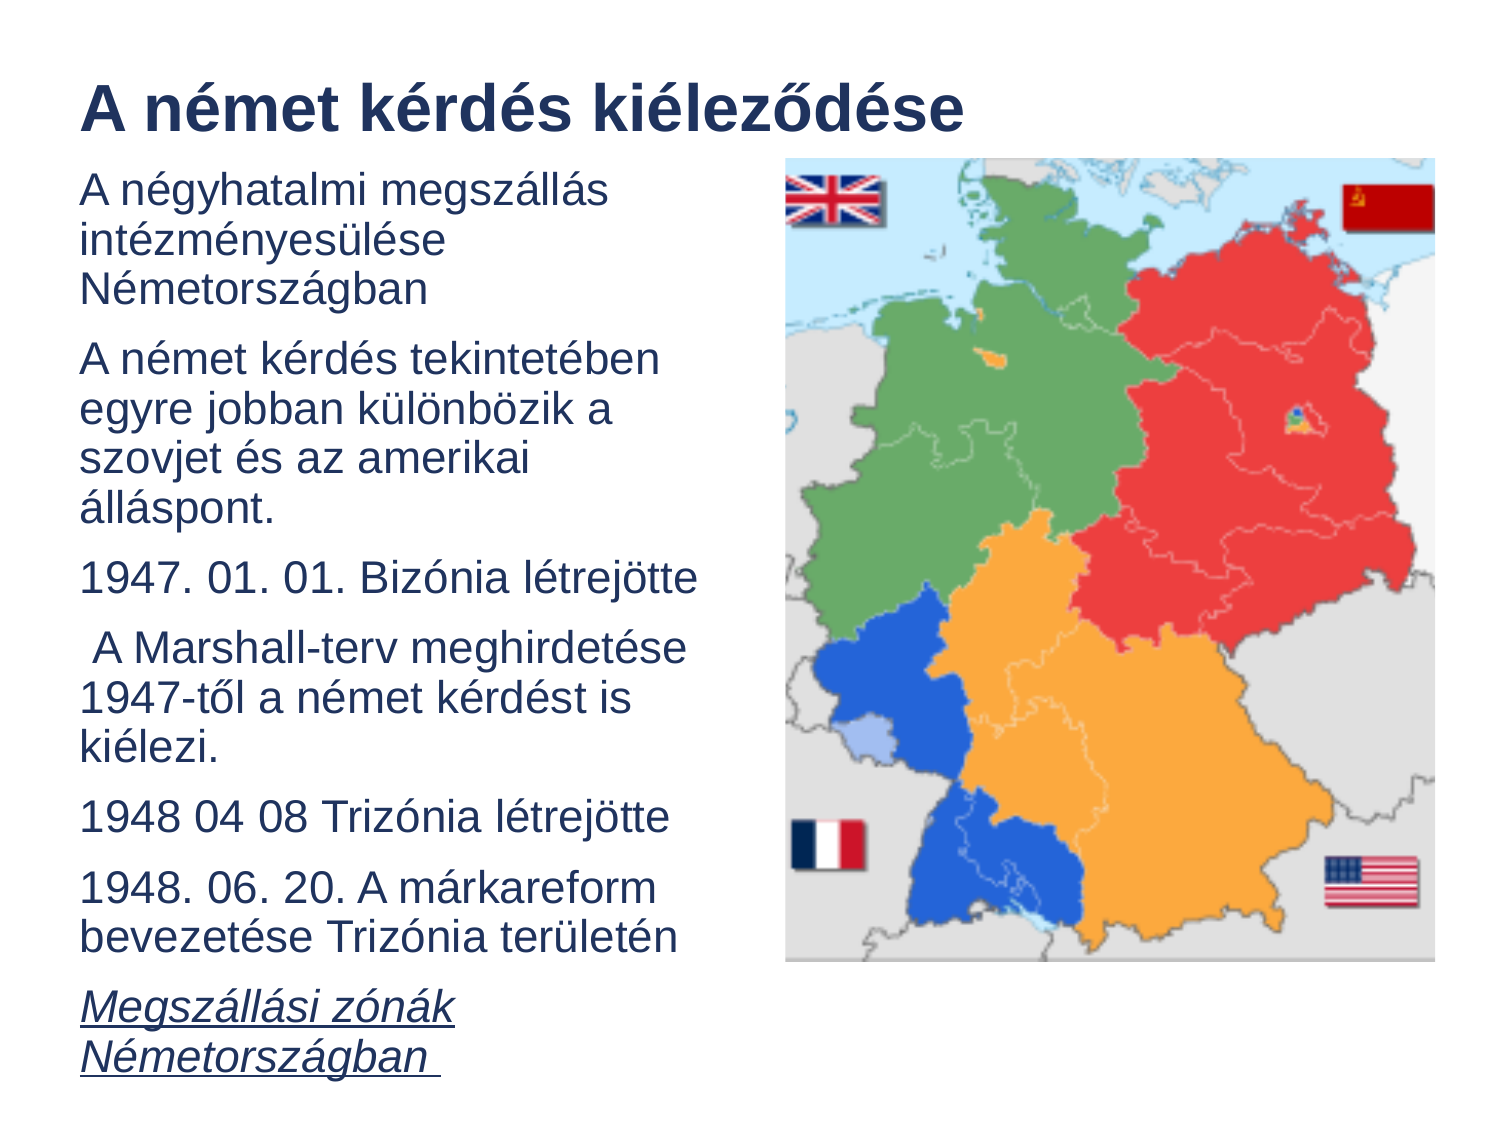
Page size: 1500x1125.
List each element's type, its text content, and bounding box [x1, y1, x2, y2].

list A négyhatalmi megszállás intézményesülése Németországban A német kérdés tekintetében egyre jobban különbözik a szovjet és az amerikai álláspont. 1947. 01. 01. Bizónia létrejötte A Marshall-terv meghirdetése 1947-től a német kérdést is kiélezi. 1948 04 08 Trizónia létrejötte 1948. 06. 20. A márkareform bevezetése Trizónia területén Megszállási zónák Németországban [64, 158, 750, 1094]
title A német kérdés kiéleződése [64, 66, 1010, 244]
picture [785, 158, 1436, 962]
